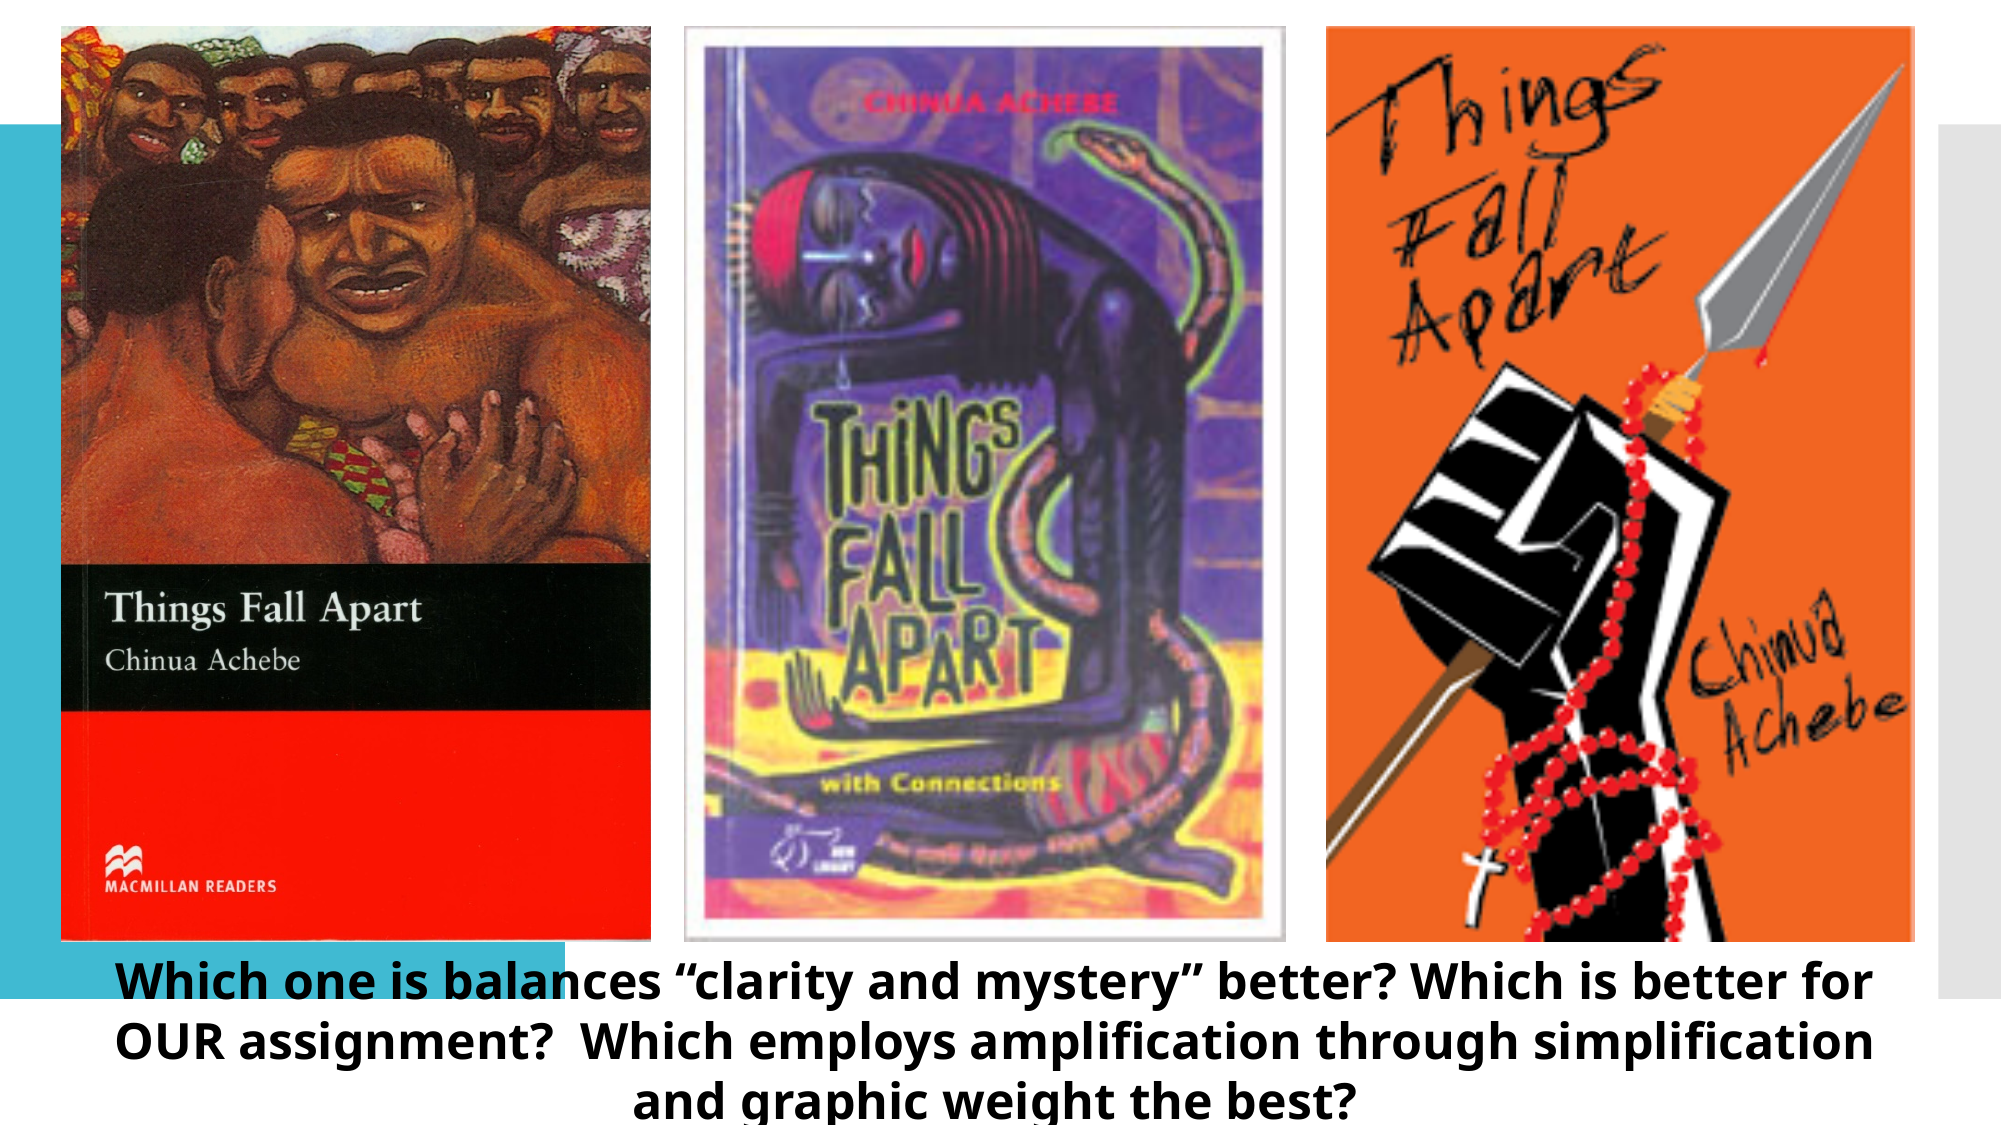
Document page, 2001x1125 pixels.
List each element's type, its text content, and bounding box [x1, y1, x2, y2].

picture [683, 26, 1287, 942]
text_box Which one is balances “clarity and mystery” better? Which is better for OUR assignment? Which employs amplification through simplification and graphic weight the best? [61, 942, 1930, 1125]
picture [60, 26, 651, 942]
picture [1326, 26, 1915, 942]
